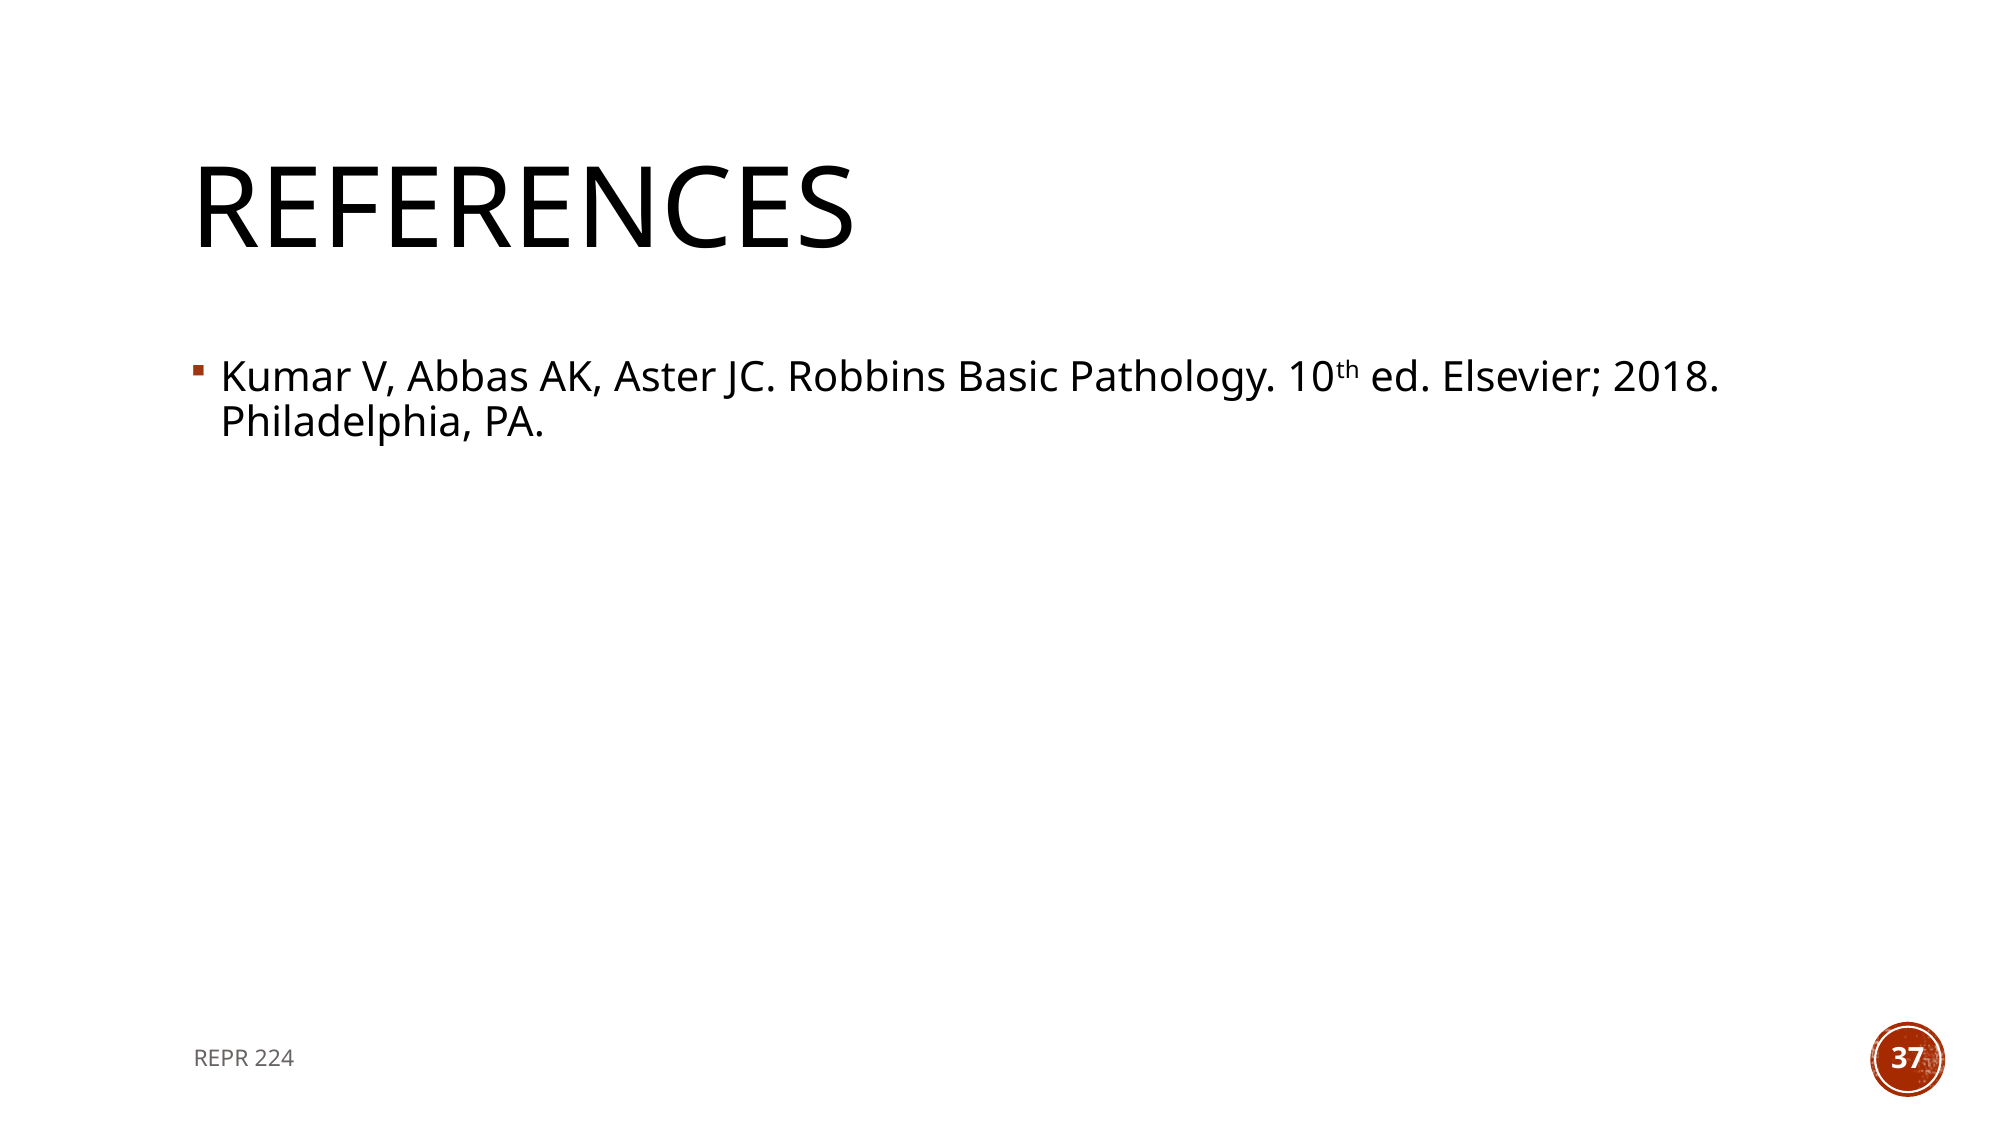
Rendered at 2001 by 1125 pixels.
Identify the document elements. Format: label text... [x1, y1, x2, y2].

slide_number 37 [1855, 1028, 1961, 1089]
footer REPR 224 [178, 1028, 1217, 1089]
list Kumar V, Abbas AK, Aster JC. Robbins Basic Pathology. 10th ed. Elsevier; 2018. Philadelphia, PA. [175, 348, 1826, 1013]
title References [175, 79, 1826, 344]
